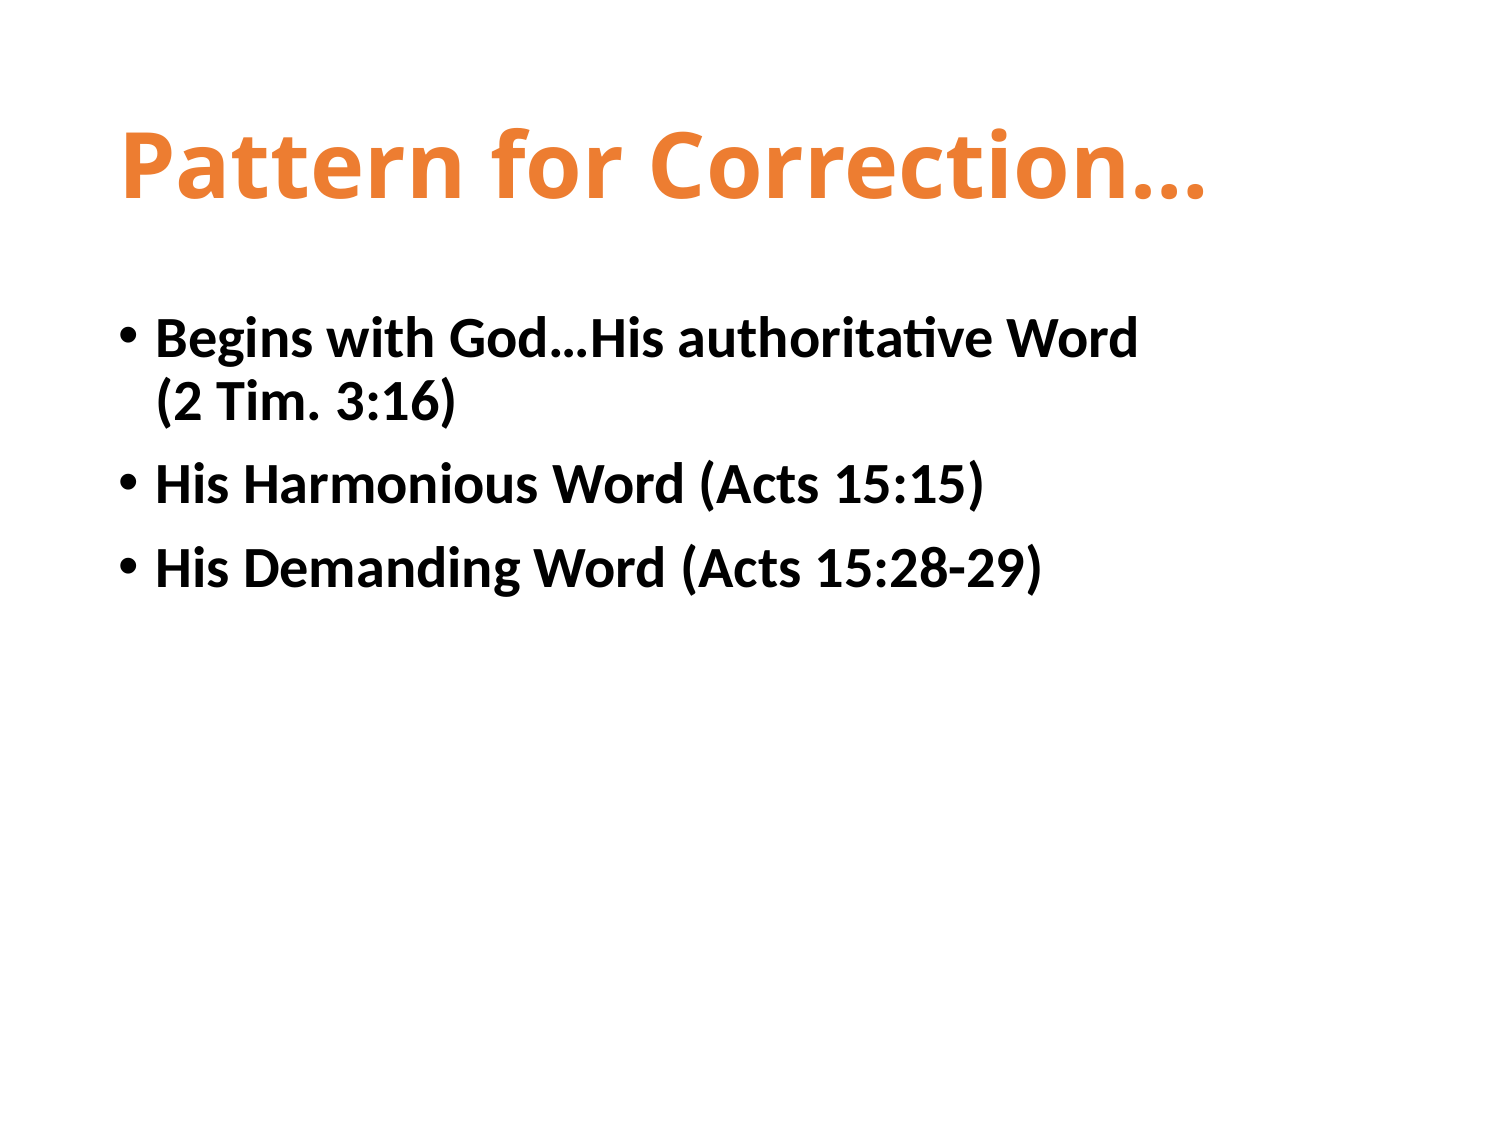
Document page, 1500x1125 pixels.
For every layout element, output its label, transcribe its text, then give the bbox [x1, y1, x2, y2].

title Pattern for Correction… [103, 59, 1397, 278]
list Begins with God…His authoritative Word (2 Tim. 3:16) His Harmonious Word (Acts 15:15) His Demanding Word (Acts 15:28-29) [103, 299, 1397, 1014]
